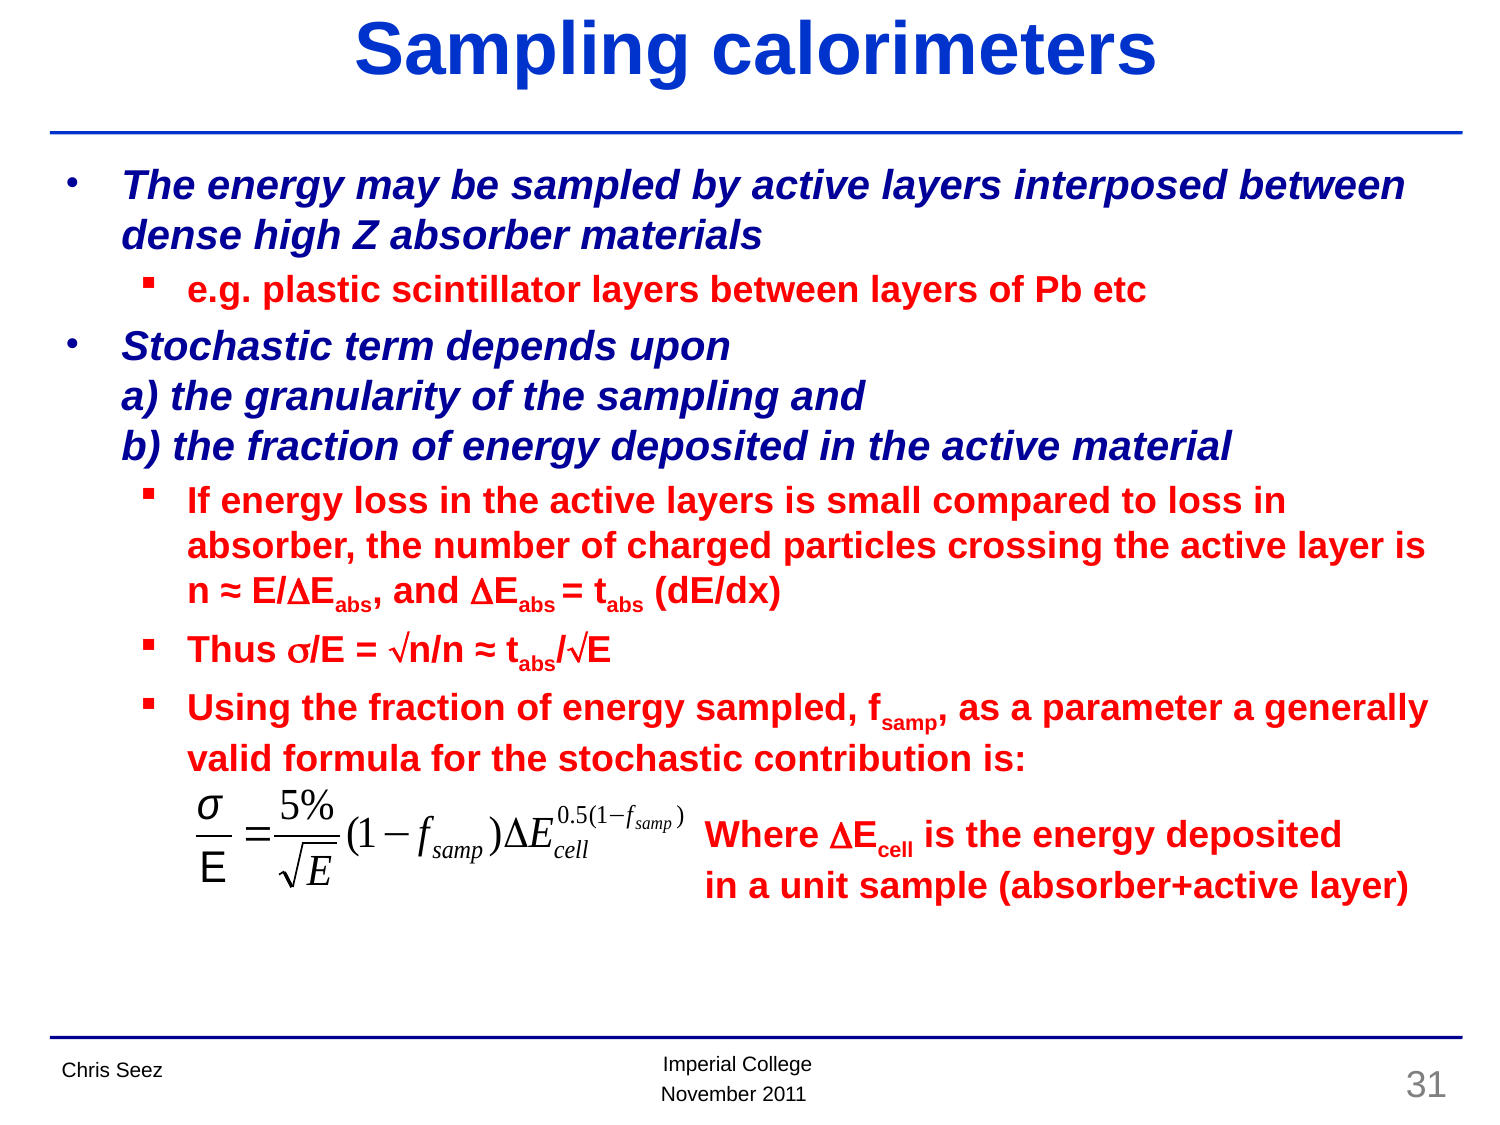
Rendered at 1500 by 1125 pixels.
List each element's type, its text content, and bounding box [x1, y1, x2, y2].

footer Imperial College [499, 1044, 976, 1083]
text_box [190, 776, 691, 900]
text_box Where Ecell is the energy deposited in a unit sample (absorber+active layer) [689, 802, 1425, 914]
slide_number 31 [1149, 1044, 1463, 1120]
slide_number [577, 1083, 891, 1110]
list The energy may be sampled by active layers interposed between dense high Z absorber materials e.g. plastic scintillator layers between layers of Pb etc Stochastic term depends upon a) the granularity of the sampling and b) the fraction of energy deposited in the active material If energy loss in the active layers is small compared to loss in absorber, the number of charged particles crossing the active layer is n ≈ E/Eabs, and Eabs = tabs (dE/dx) Thus /E = n/n ≈ tabs/E Using the fraction of energy sampled, fsamp, as a parameter a generally valid formula for the stochastic contribution is: [49, 149, 1463, 1033]
title Sampling calorimeters [49, 16, 1463, 132]
